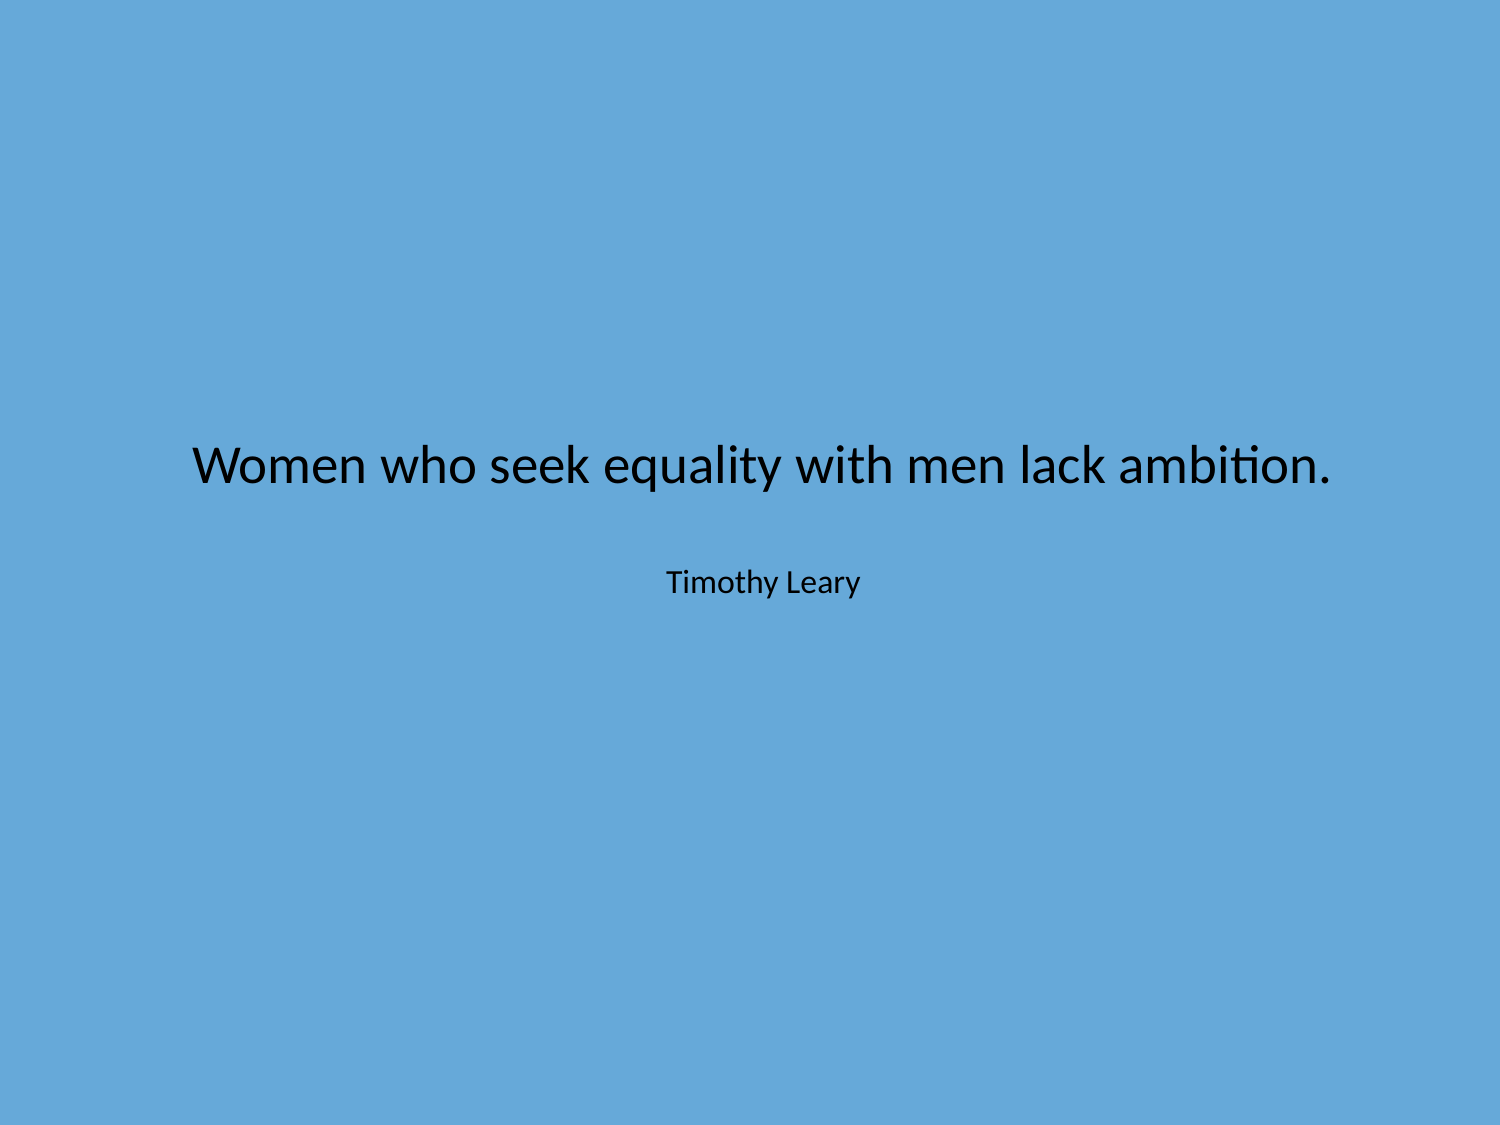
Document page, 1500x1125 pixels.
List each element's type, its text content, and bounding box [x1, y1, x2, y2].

title Women who seek equality with men lack ambition. Timothy Leary [88, 420, 1439, 609]
